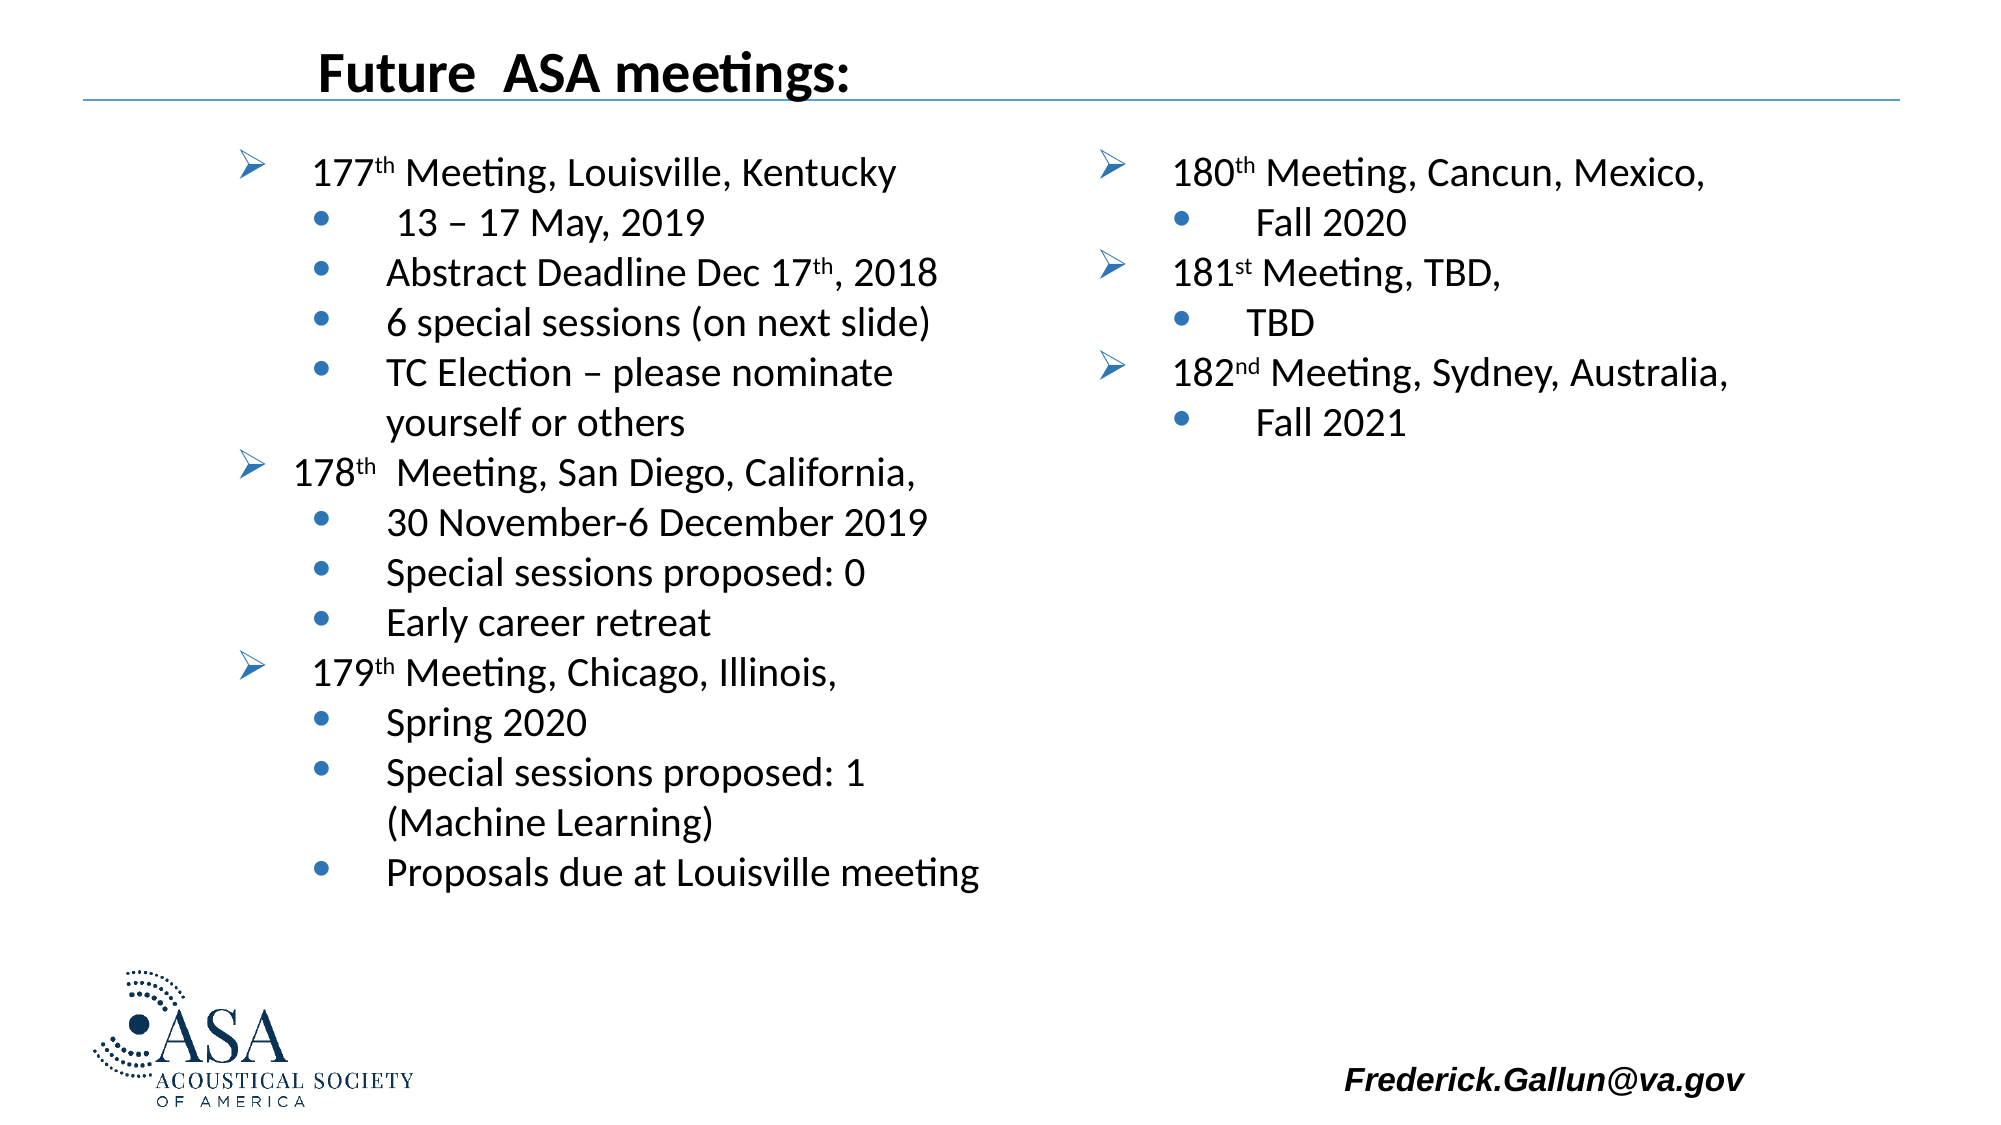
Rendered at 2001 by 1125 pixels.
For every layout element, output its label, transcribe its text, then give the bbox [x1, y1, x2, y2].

picture [93, 970, 413, 1107]
text_box Future ASA meetings: [303, 26, 867, 112]
text_box 177th Meeting, Louisville, Kentucky 13 – 17 May, 2019 Abstract Deadline Dec 17th, 2018 6 special sessions (on next slide) TC Election – please nominate yourself or others 178th Meeting, San Diego, California, 30 November-6 December 2019 Special sessions proposed: 0 Early career retreat 179th Meeting, Chicago, Illinois, Spring 2020 Special sessions proposed: 1 (Machine Learning) Proposals due at Louisville meeting 180th Meeting, Cancun, Mexico, Fall 2020 181st Meeting, TBD, TBD 182nd Meeting, Sydney, Australia, Fall 2021 [137, 137, 1888, 1005]
